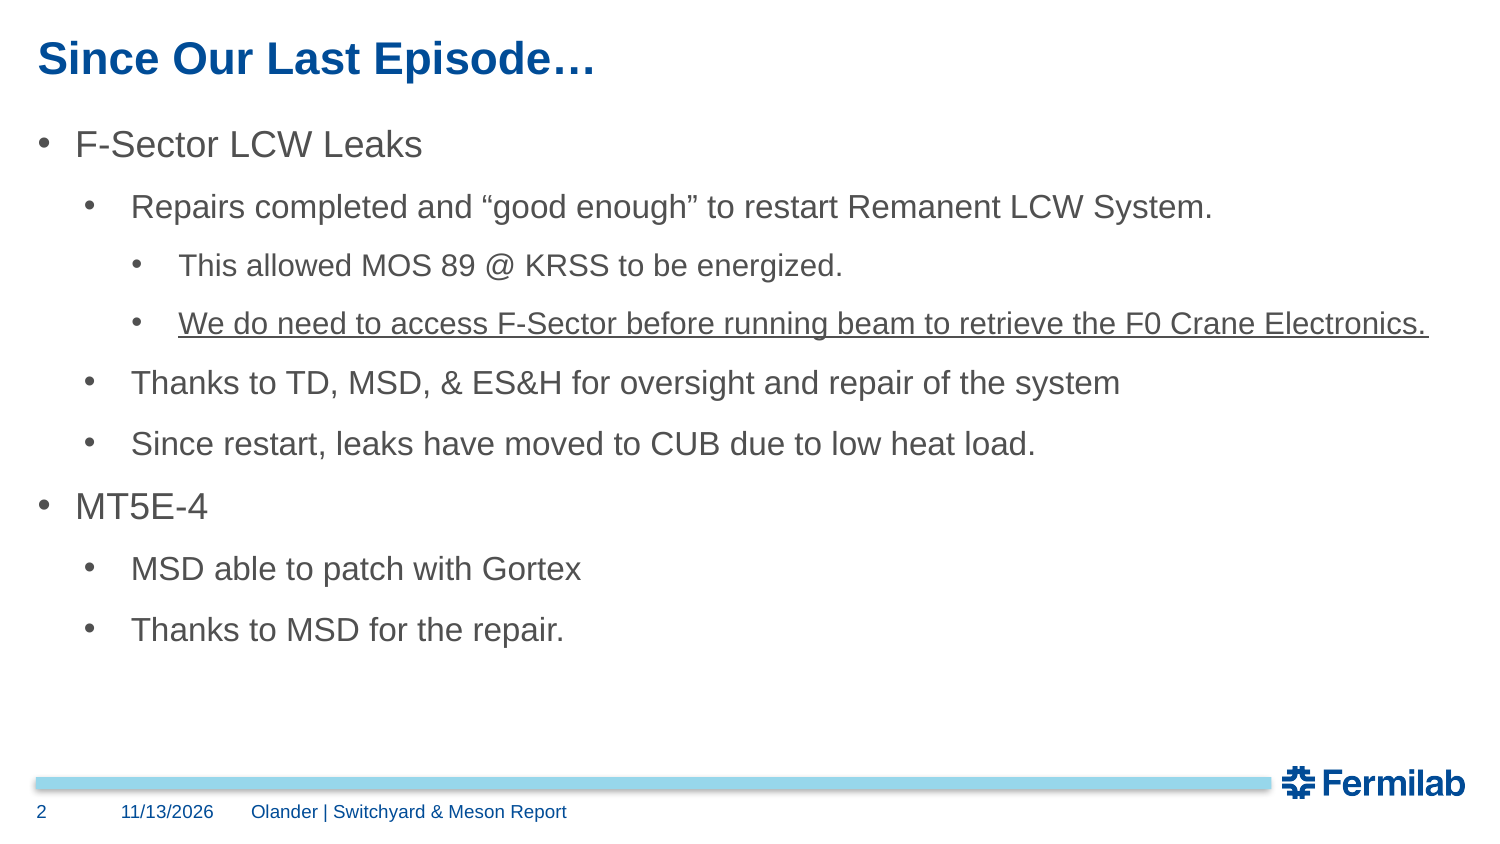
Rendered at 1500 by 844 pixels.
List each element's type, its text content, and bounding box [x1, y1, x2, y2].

list F-Sector LCW Leaks Repairs completed and “good enough” to restart Remanent LCW System. This allowed MOS 89 @ KRSS to be energized. We do need to access F-Sector before running beam to retrieve the F0 Crane Electronics. Thanks to TD, MSD, & ES&H for oversight and repair of the system Since restart, leaks have moved to CUB due to low heat load. MT5E-4 MSD able to patch with Gortex Thanks to MSD for the repair. [37, 119, 1461, 742]
title Since Our Last Episode… [37, 30, 1463, 84]
slide_number 2 [36, 800, 105, 830]
footer Olander | Switchyard & Meson Report [251, 800, 1279, 831]
picture [1282, 766, 1465, 799]
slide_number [120, 800, 232, 830]
